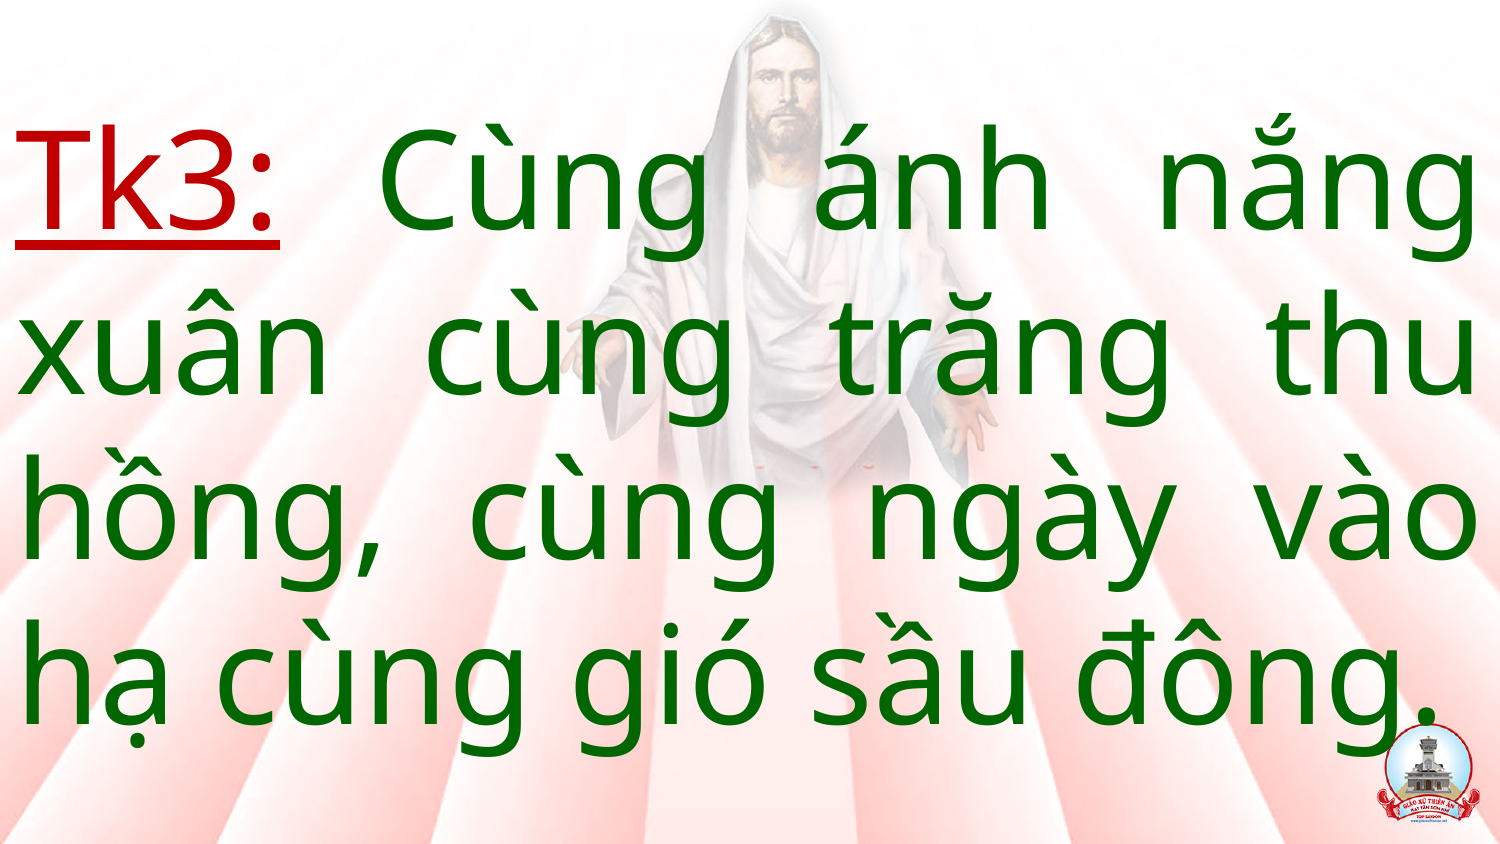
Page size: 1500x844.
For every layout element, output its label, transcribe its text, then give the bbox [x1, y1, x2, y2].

title Tk3: Cùng ánh nắng xuân cùng trăng thu hồng, cùng ngày vào hạ cùng gió sầu đông. [0, 0, 1500, 844]
